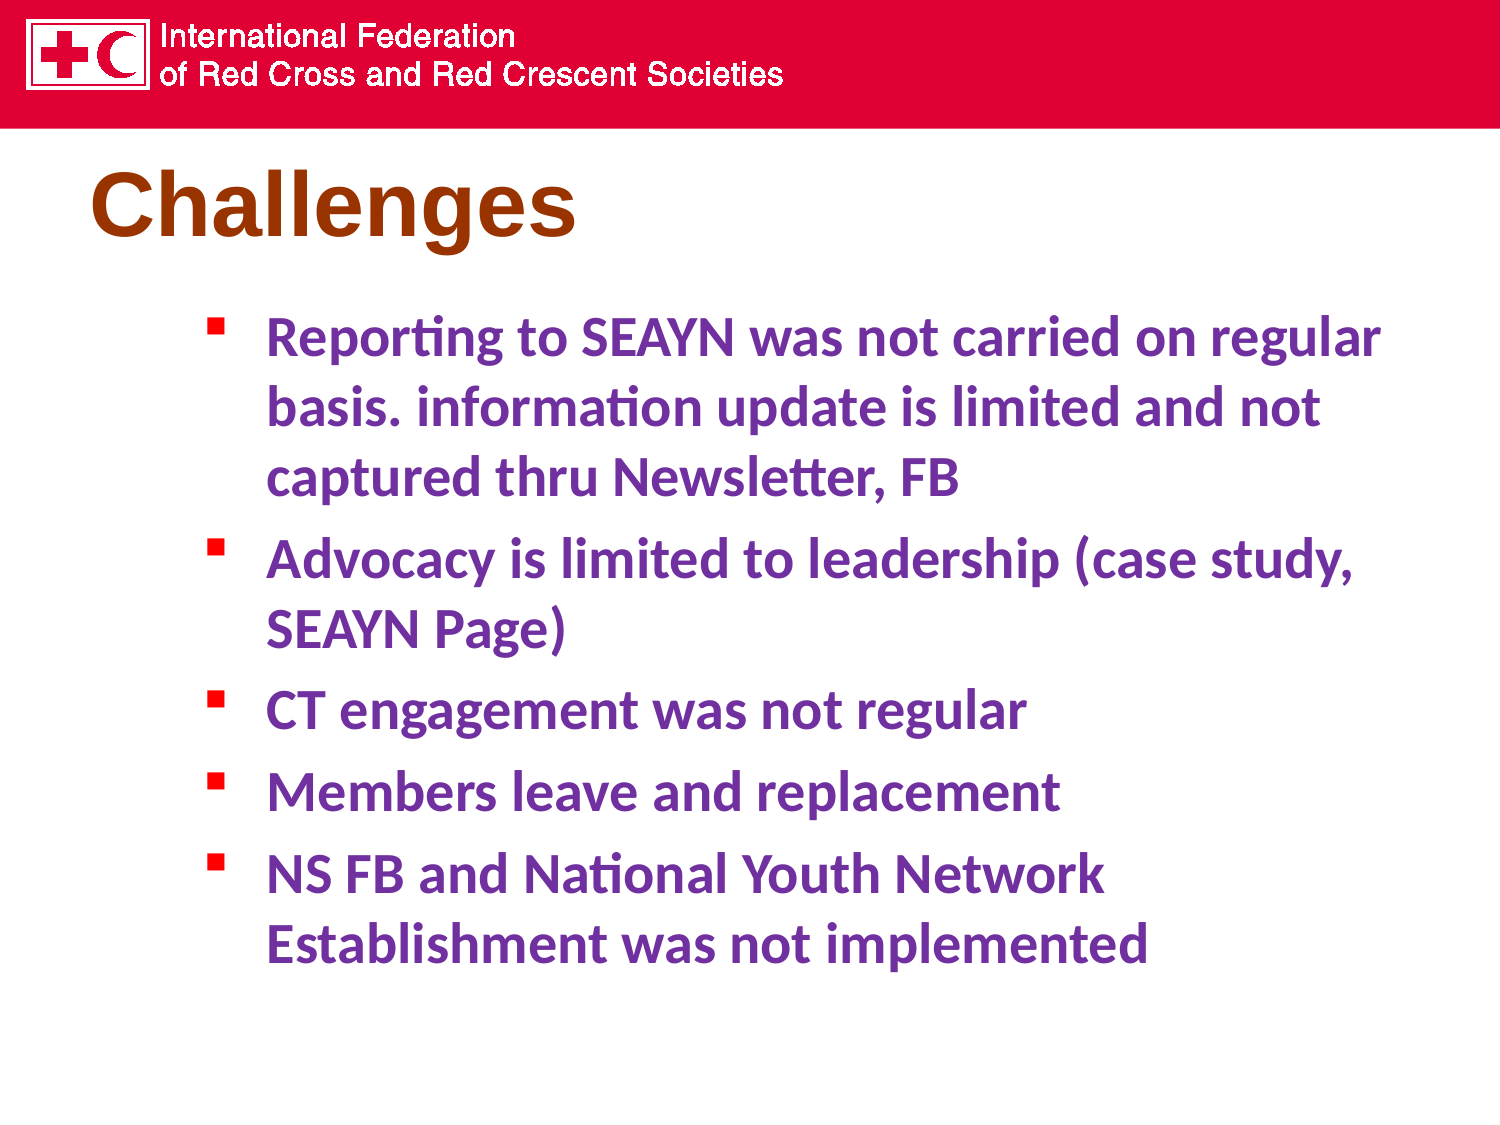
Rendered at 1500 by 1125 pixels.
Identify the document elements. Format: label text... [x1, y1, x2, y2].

list Reporting to SEAYN was not carried on regular basis. information update is limited and not captured thru Newsletter, FB Advocacy is limited to leadership (case study, SEAYN Page) CT engagement was not regular Members leave and replacement NS FB and National Youth Network Establishment was not implemented [74, 290, 1424, 1003]
title Challenges [75, 137, 1425, 279]
